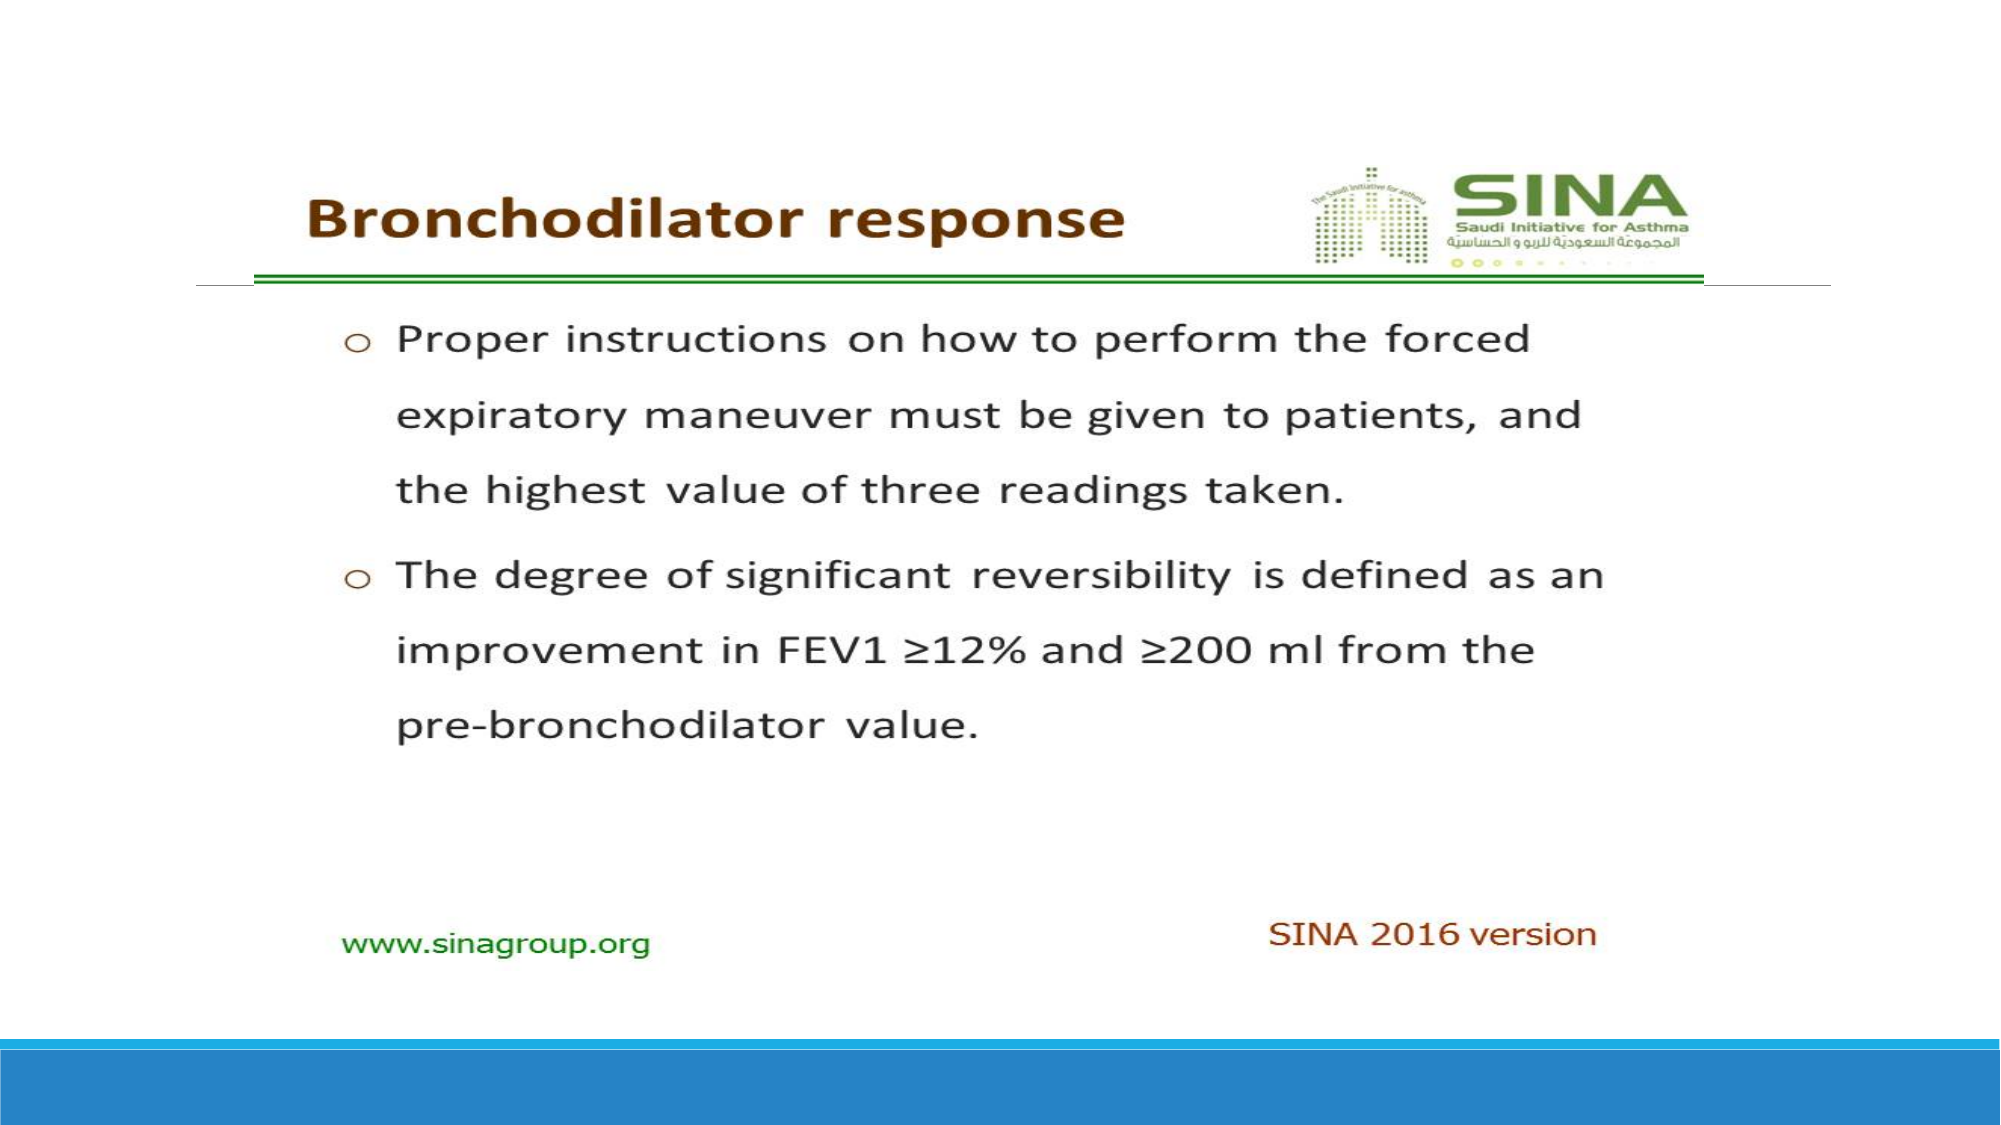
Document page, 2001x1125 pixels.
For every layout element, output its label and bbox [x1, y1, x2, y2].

list [253, 165, 1704, 971]
